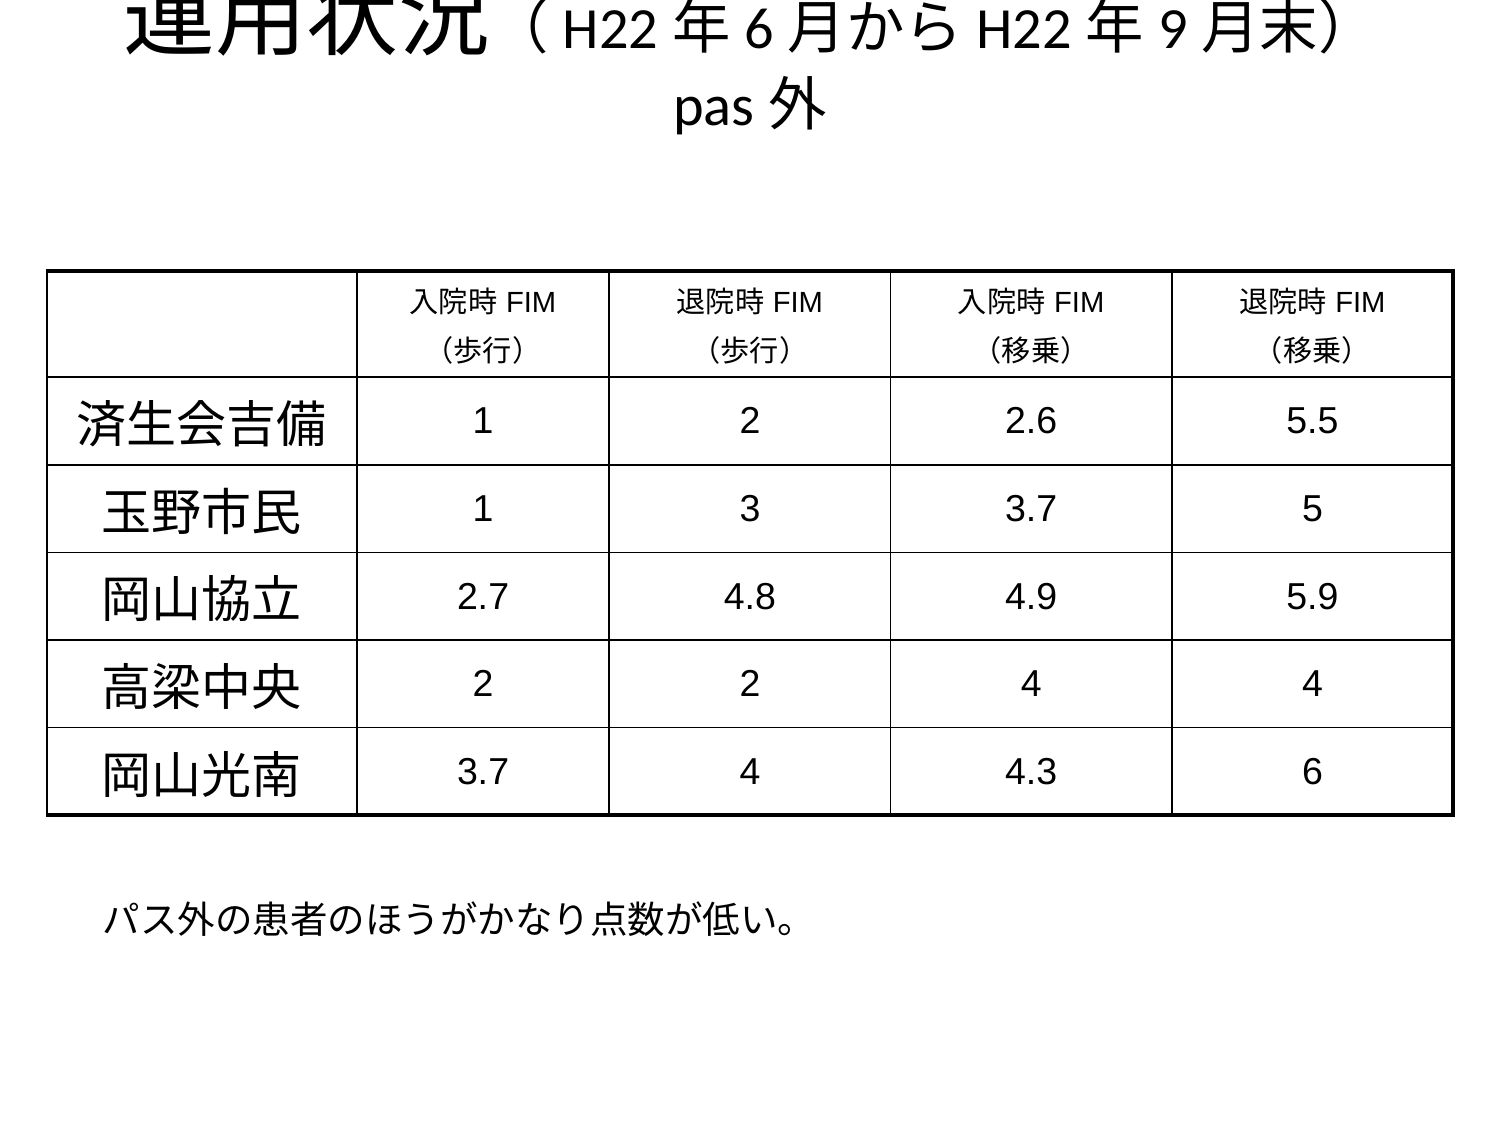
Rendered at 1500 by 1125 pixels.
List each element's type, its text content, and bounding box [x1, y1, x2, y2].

text_box パス外の患者のほうがかなり点数が低い。 [87, 843, 830, 949]
table_cell 岡山協立 [48, 553, 356, 639]
table_cell 3 [610, 466, 890, 552]
table_header 退院時FIM （移乗） [1173, 273, 1451, 376]
table_header [48, 273, 356, 376]
table_cell 5.9 [1173, 553, 1451, 639]
table_cell 5 [1173, 466, 1451, 552]
table_header 入院時FIM （移乗） [891, 273, 1171, 376]
table_cell 2.6 [891, 378, 1171, 464]
table_cell 岡山光南 [48, 728, 356, 813]
table_cell 2 [358, 641, 608, 727]
table_cell 6 [1173, 728, 1451, 813]
table_cell 4 [610, 728, 890, 813]
table_cell 5.5 [1173, 378, 1451, 464]
table_cell 3.7 [358, 728, 608, 813]
table_cell 4.9 [891, 553, 1171, 639]
table_header 入院時FIM （歩行） [358, 273, 608, 376]
table_cell 済生会吉備 [48, 378, 356, 464]
table_cell 4.8 [610, 553, 890, 639]
table_cell 1 [358, 378, 608, 464]
table_cell 2.7 [358, 553, 608, 639]
table_cell 4 [1173, 641, 1451, 727]
table_cell 玉野市民 [48, 466, 356, 552]
table_header 退院時FIM （歩行） [610, 273, 890, 376]
title 運用状況（H22年6月からH22年9月末） pas外 [74, 0, 1426, 141]
table_cell 2 [610, 641, 890, 727]
table_cell 4.3 [891, 728, 1171, 813]
table_cell 2 [610, 378, 890, 464]
table_cell 高梁中央 [48, 641, 356, 727]
table_cell 3.7 [891, 466, 1171, 552]
table_cell 4 [891, 641, 1171, 727]
table_cell 1 [358, 466, 608, 552]
